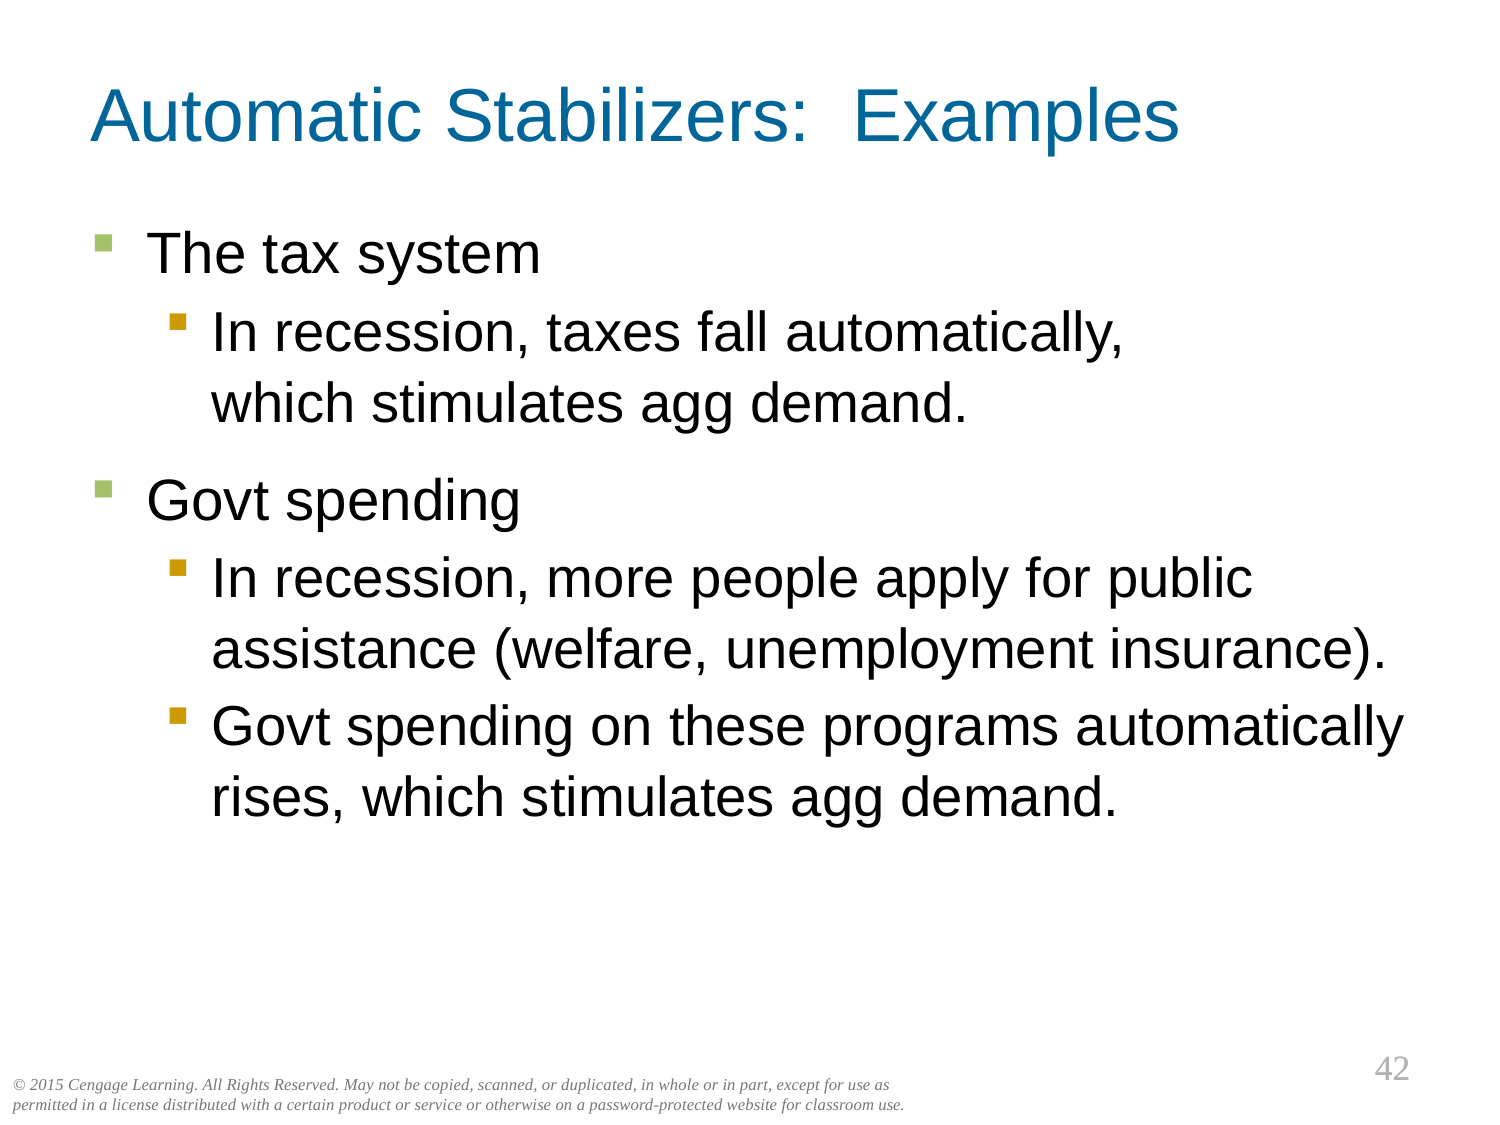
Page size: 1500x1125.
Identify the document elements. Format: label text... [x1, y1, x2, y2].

list The tax system In recession, taxes fall automatically, which stimulates agg demand. Govt spending In recession, more people apply for public assistance (welfare, unemployment insurance). Govt spending on these programs automatically rises, which stimulates agg demand. [75, 204, 1425, 1005]
title Automatic Stabilizers: Examples [75, 39, 1425, 185]
